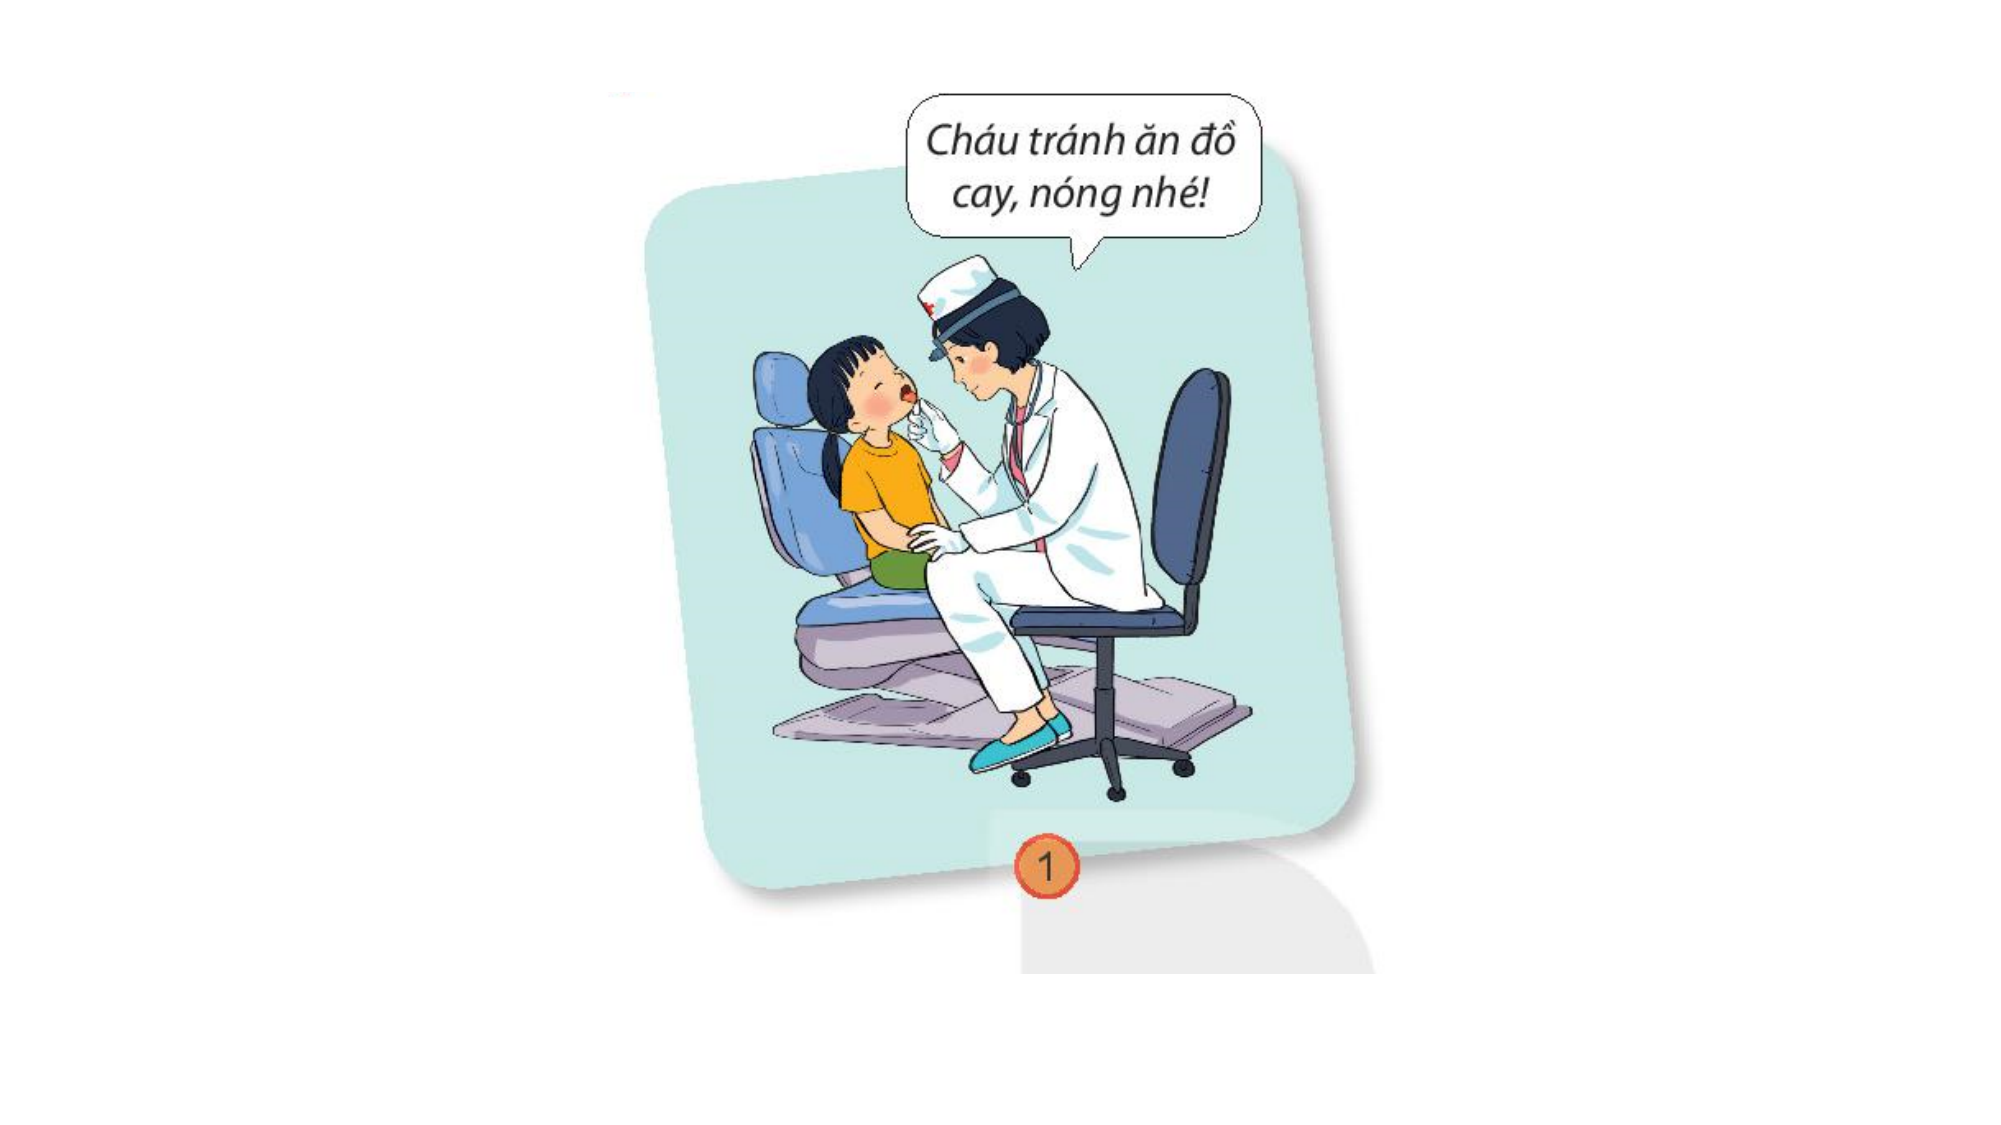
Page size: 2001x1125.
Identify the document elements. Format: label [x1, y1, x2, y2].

picture [596, 92, 1404, 974]
